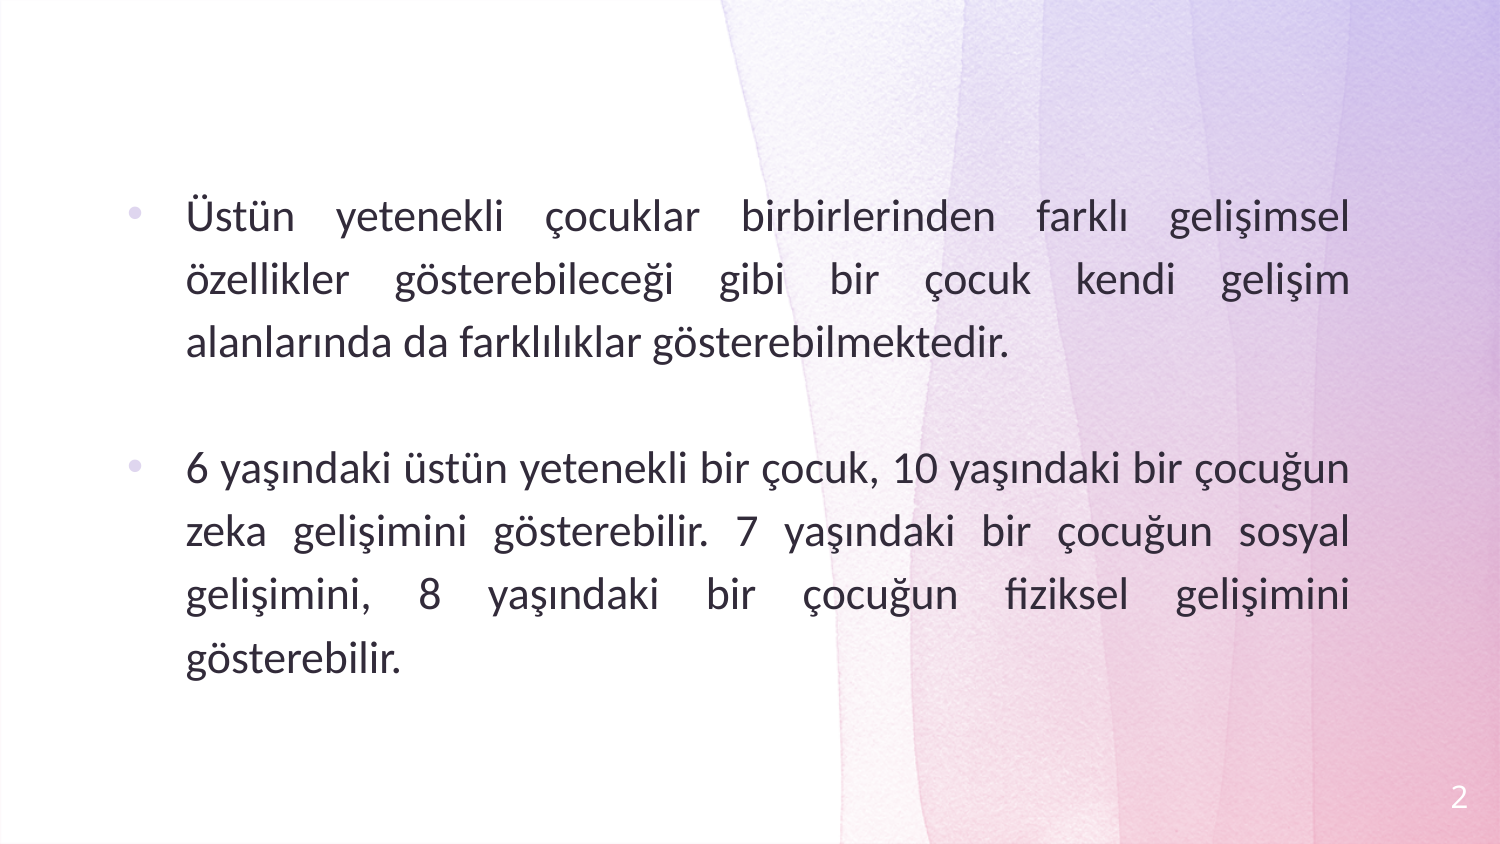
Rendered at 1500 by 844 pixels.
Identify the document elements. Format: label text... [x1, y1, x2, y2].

list Üstün yetenekli çocuklar birbirlerinden farklı gelişimsel özellikler gösterebileceği gibi bir çocuk kendi gelişim alanlarında da farklılıklar gösterebilmektedir. 6 yaşındaki üstün yetenekli bir çocuk, 10 yaşındaki bir çocuğun zeka gelişimini gösterebilir. 7 yaşındaki bir çocuğun sosyal gelişimini, 8 yaşındaki bir çocuğun fiziksel gelişimini gösterebilir. [110, 176, 1352, 721]
slide_number 2 [1378, 766, 1469, 832]
picture [0, 0, 1500, 844]
